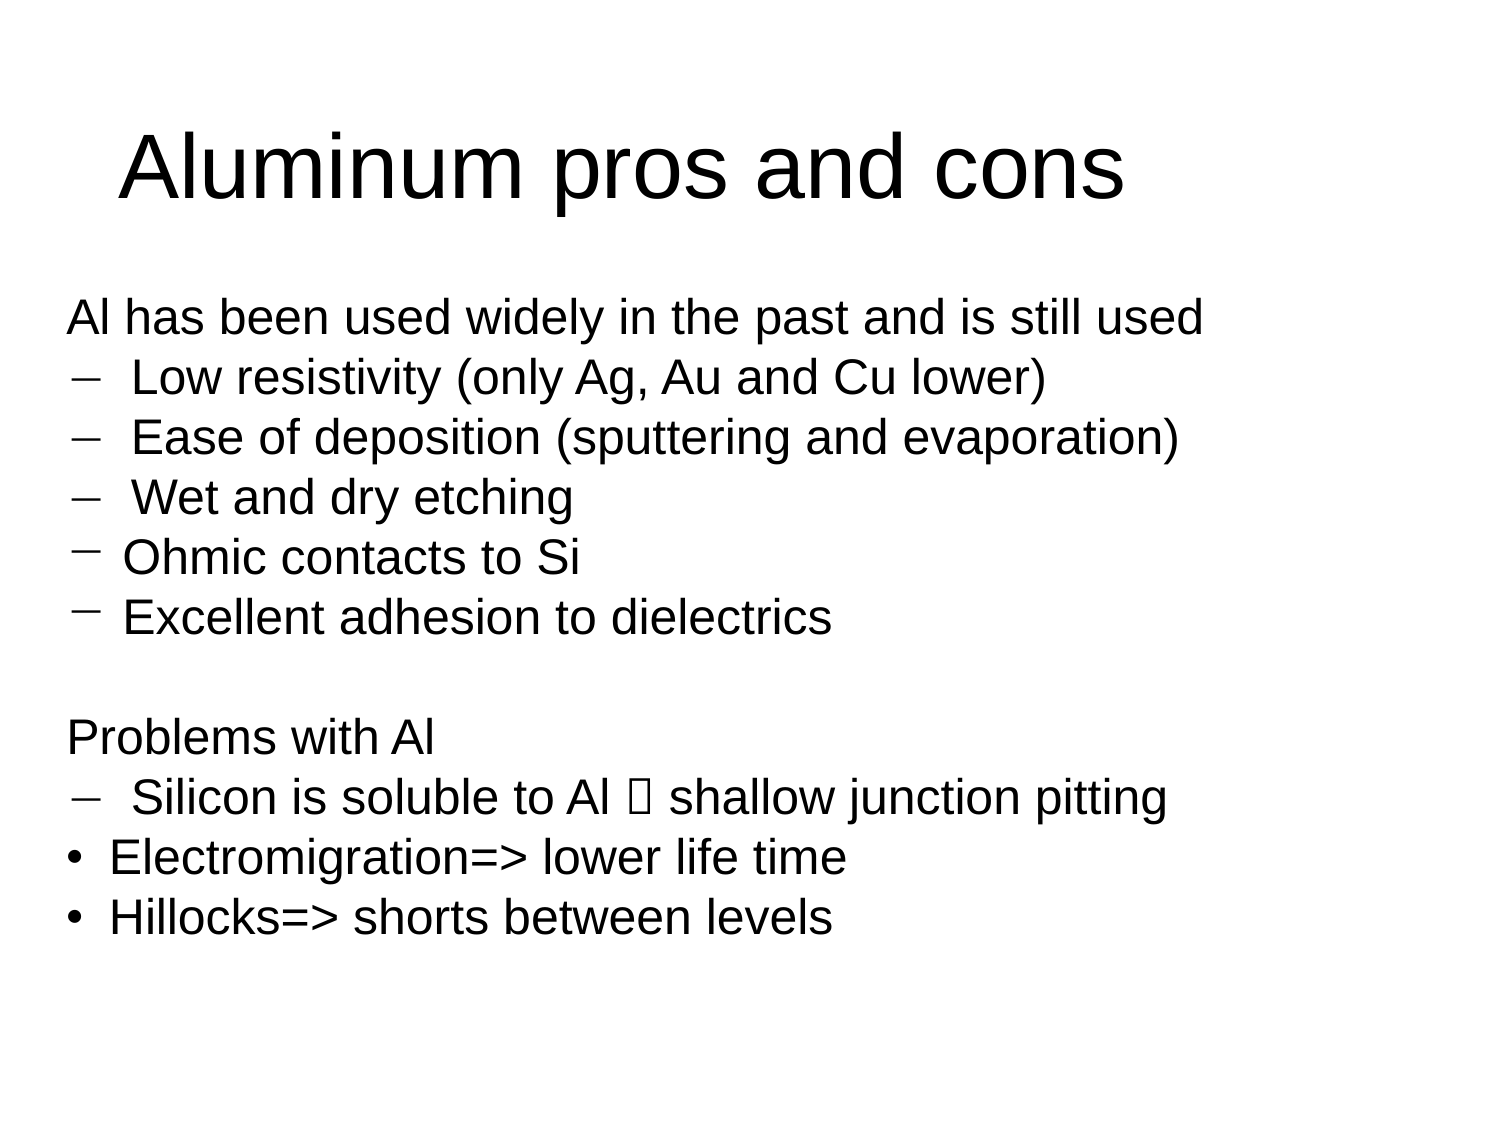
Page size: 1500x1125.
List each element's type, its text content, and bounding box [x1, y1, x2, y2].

text_box Al has been used widely in the past and is still used − Low resistivity (only Ag, Au and Cu lower) − Ease of deposition (sputtering and evaporation) − Wet and dry etching Ohmic contacts to Si Excellent adhesion to dielectrics Problems with Al − Silicon is soluble to Al  shallow junction pitting • Electromigration=> lower life time • Hillocks=> shorts between levels [51, 277, 1440, 952]
title Aluminum pros and cons [103, 59, 1397, 277]
